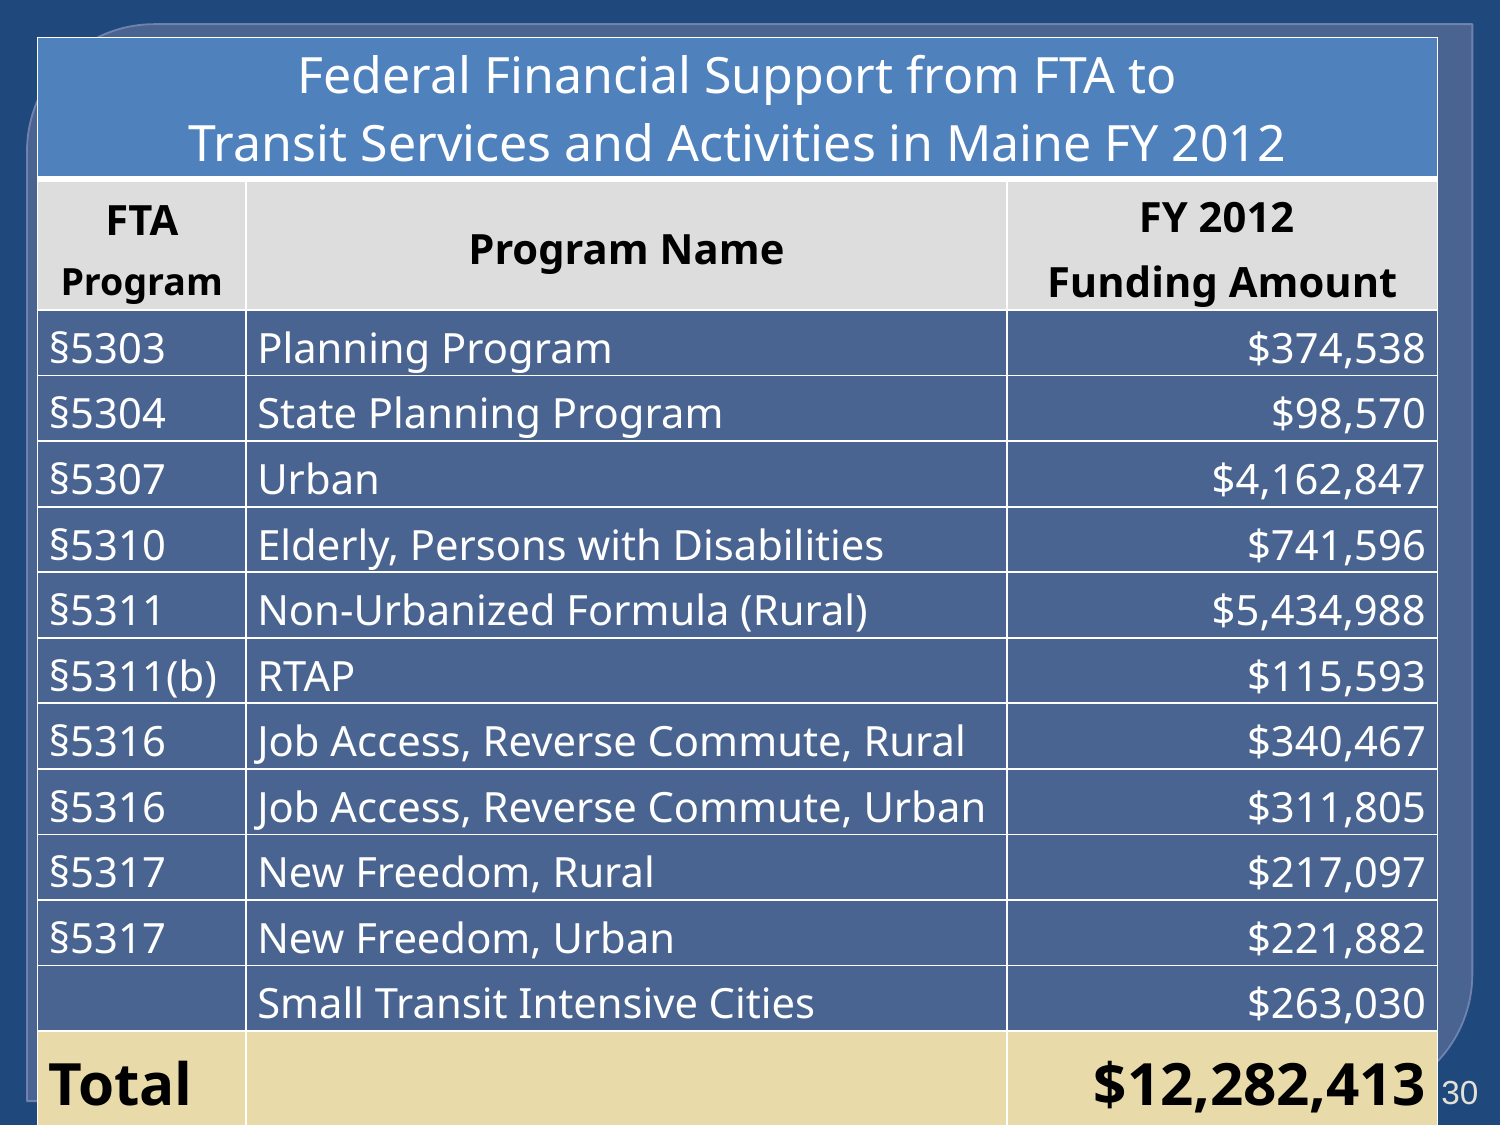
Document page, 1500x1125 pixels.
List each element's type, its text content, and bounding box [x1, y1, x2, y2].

table_cell $217,097 [1008, 835, 1437, 899]
table_cell [247, 1032, 1006, 1125]
table_cell §5311 [38, 573, 245, 637]
table_cell Urban [247, 442, 1006, 506]
table_cell Small Transit Intensive Cities [247, 966, 1006, 1030]
table_cell State Planning Program [247, 376, 1006, 440]
table_cell §5317 [38, 835, 245, 899]
table_cell $12,282,413 [1008, 1032, 1437, 1125]
table_cell Job Access, Reverse Commute, Rural [247, 704, 1006, 768]
table_cell $5,434,988 [1008, 573, 1437, 637]
table_cell §5307 [38, 442, 245, 506]
table_cell §5316 [38, 704, 245, 768]
table_cell $741,596 [1008, 508, 1437, 571]
table_cell Planning Program [247, 311, 1006, 375]
table_cell RTAP [247, 639, 1006, 702]
table_cell [38, 966, 245, 1030]
table_cell §5317 [38, 901, 245, 965]
table_cell $311,805 [1008, 770, 1437, 834]
table_cell $4,162,847 [1008, 442, 1437, 506]
table_cell §5303 [38, 311, 245, 375]
table_cell New Freedom, Urban [247, 901, 1006, 965]
table_cell New Freedom, Rural [247, 835, 1006, 899]
table_cell $221,882 [1008, 901, 1437, 965]
table_cell $340,467 [1008, 704, 1437, 768]
table_cell $374,538 [1008, 311, 1437, 375]
table_cell $115,593 [1008, 639, 1437, 702]
table_cell $98,570 [1008, 376, 1437, 440]
table_cell §5311(b) [38, 639, 245, 702]
table_cell §5316 [38, 770, 245, 834]
slide_number 30 [1438, 1068, 1494, 1114]
table_cell FY 2012 Funding Amount [1008, 182, 1437, 309]
table_cell FTA Program [38, 182, 245, 309]
table_header Federal Financial Support from FTA to Transit Services and Activities in Maine FY 2012 [38, 38, 1437, 176]
table_cell Job Access, Reverse Commute, Urban [247, 770, 1006, 834]
table_cell §5310 [38, 508, 245, 571]
table_cell §5304 [38, 376, 245, 440]
table_cell Program Name [247, 182, 1006, 309]
table_cell Elderly, Persons with Disabilities [247, 508, 1006, 571]
table_cell Non-Urbanized Formula (Rural) [247, 573, 1006, 637]
table_cell Total [38, 1032, 245, 1125]
table_cell $263,030 [1008, 966, 1437, 1030]
